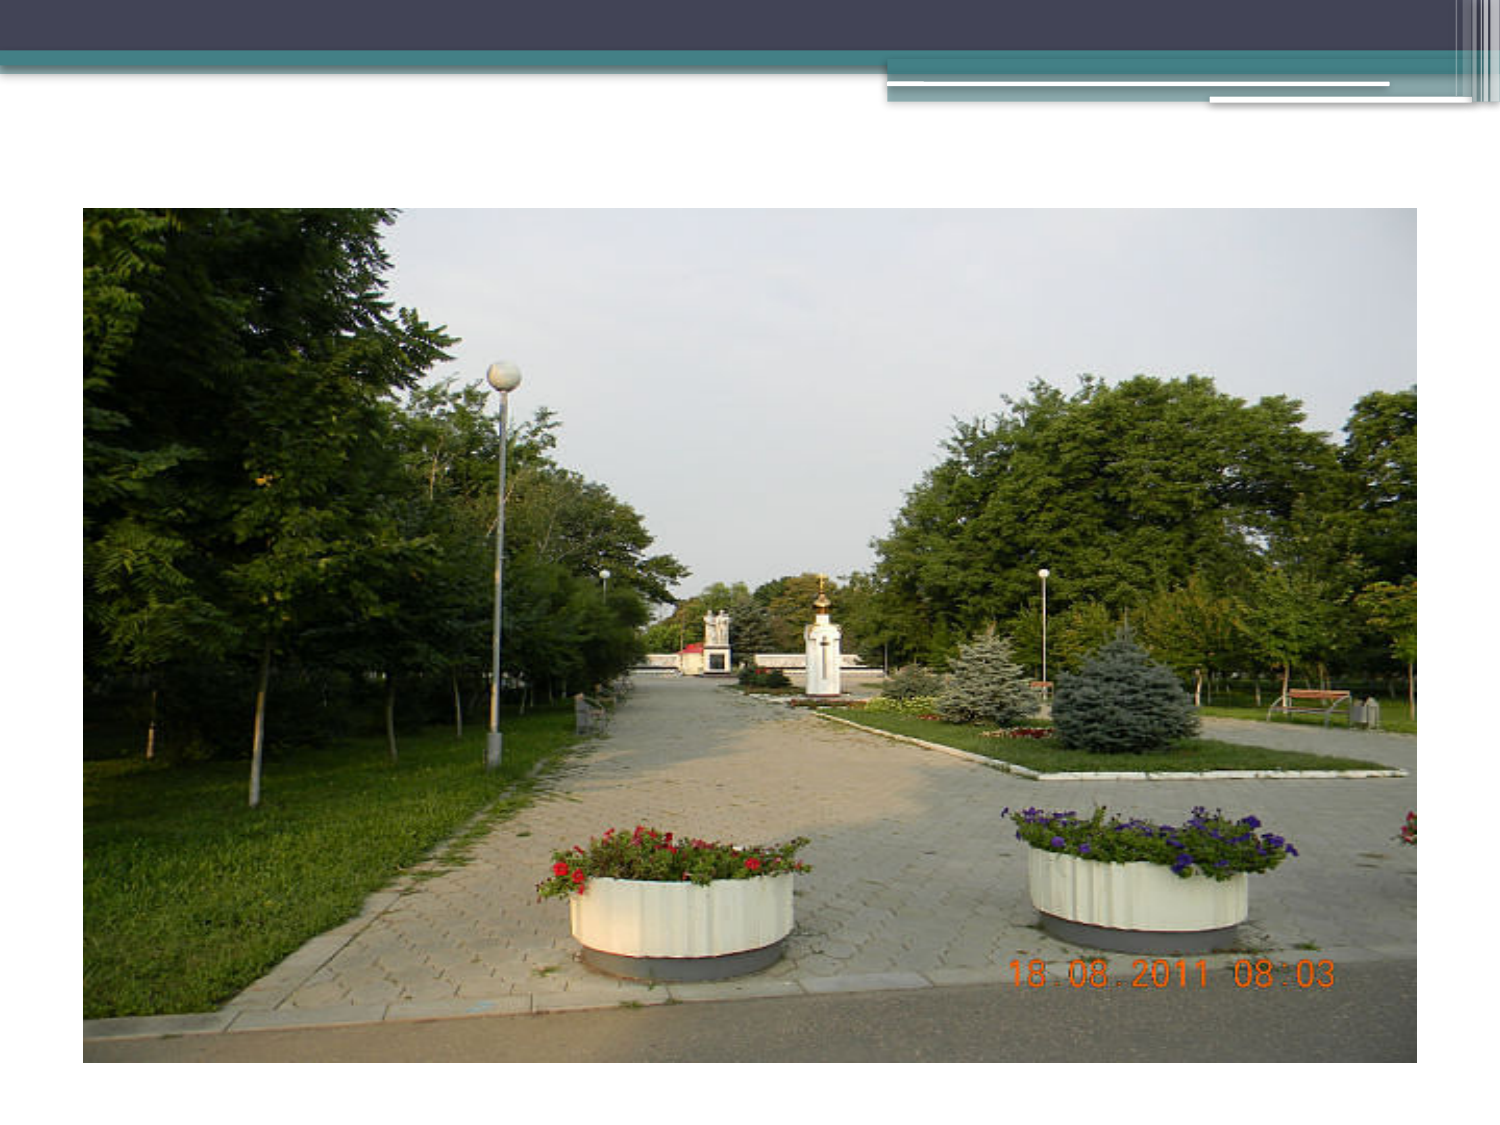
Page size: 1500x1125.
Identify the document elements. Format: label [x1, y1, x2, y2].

picture [83, 207, 1417, 1063]
